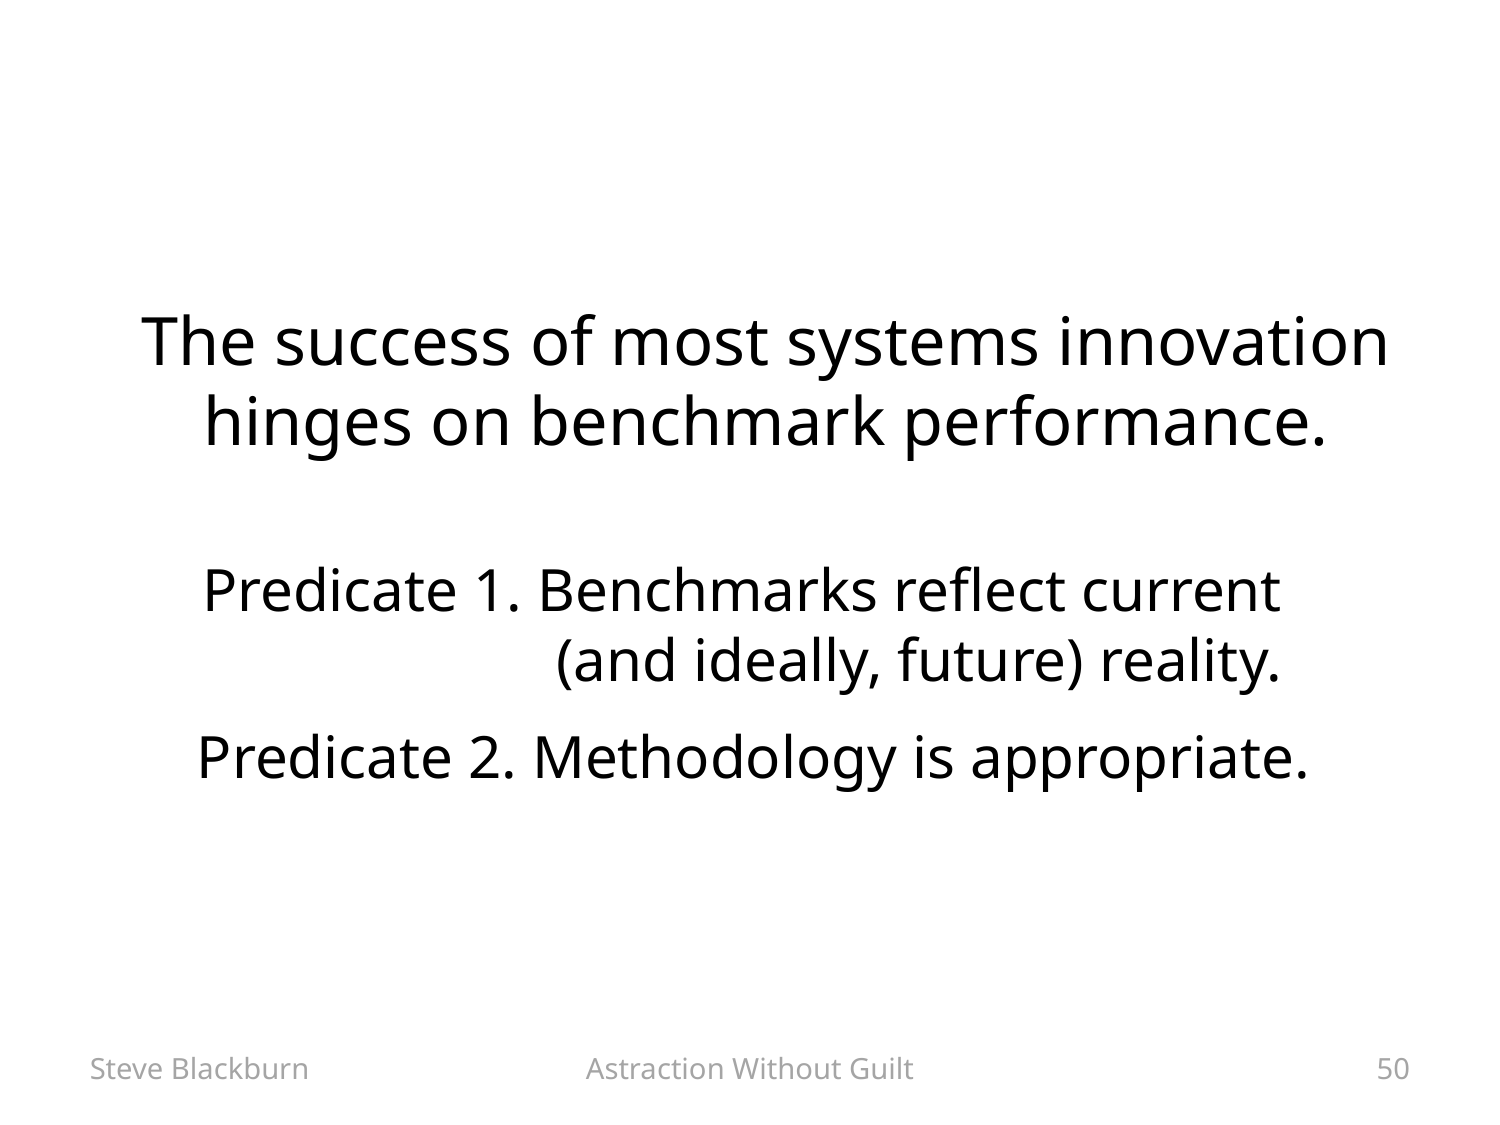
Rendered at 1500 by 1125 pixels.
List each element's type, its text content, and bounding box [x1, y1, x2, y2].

slide_number 50 [1074, 1042, 1425, 1103]
text_box Predicate 2. Methodology is appropriate. [181, 713, 1325, 798]
slide_number Steve Blackburn [75, 1042, 425, 1103]
text_box The success of most systems innovation hinges on benchmark performance. [126, 291, 1408, 466]
footer Astraction Without Guilt [512, 1042, 988, 1103]
text_box Predicate 1. Benchmarks reflect current (and ideally, future) reality. [186, 545, 1297, 701]
